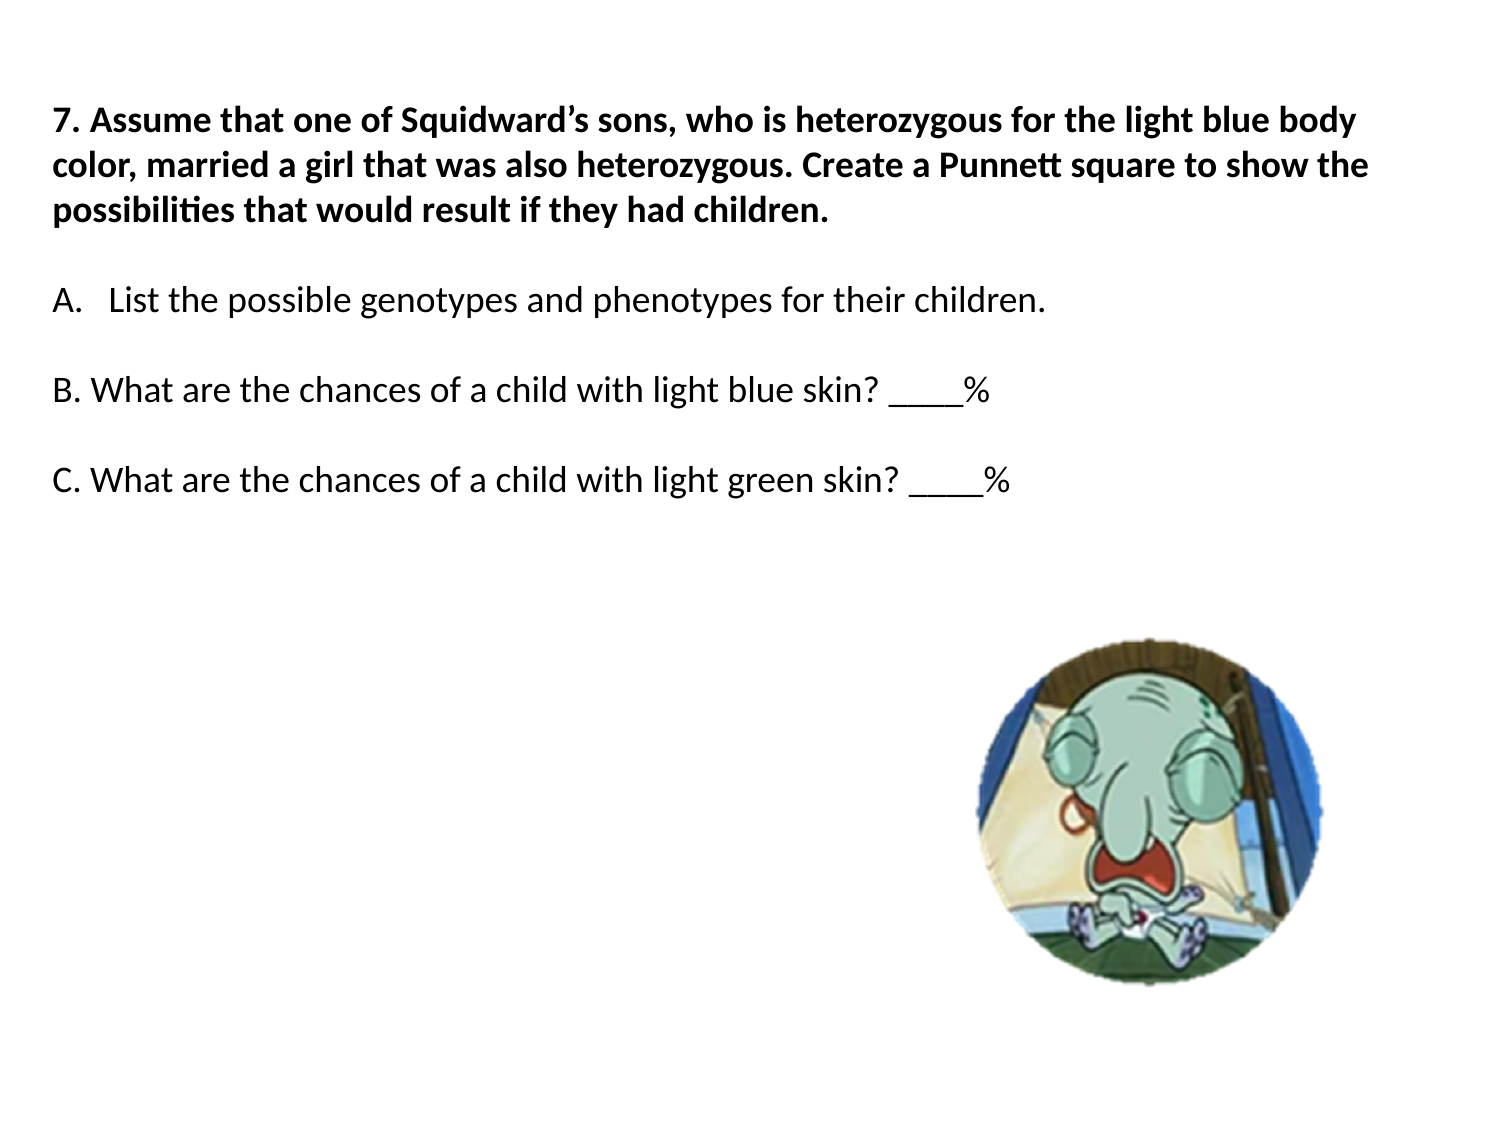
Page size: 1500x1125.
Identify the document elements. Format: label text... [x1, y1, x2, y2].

picture [974, 637, 1326, 988]
text_box 7. Assume that one of Squidward’s sons, who is heterozygous for the light blue body color, married a girl that was also heterozygous. Create a Punnett square to show the possibilities that would result if they had children. List the possible genotypes and phenotypes for their children. B. What are the chances of a child with light blue skin? ____% C. What are the chances of a child with light green skin? ____% [37, 87, 1463, 508]
